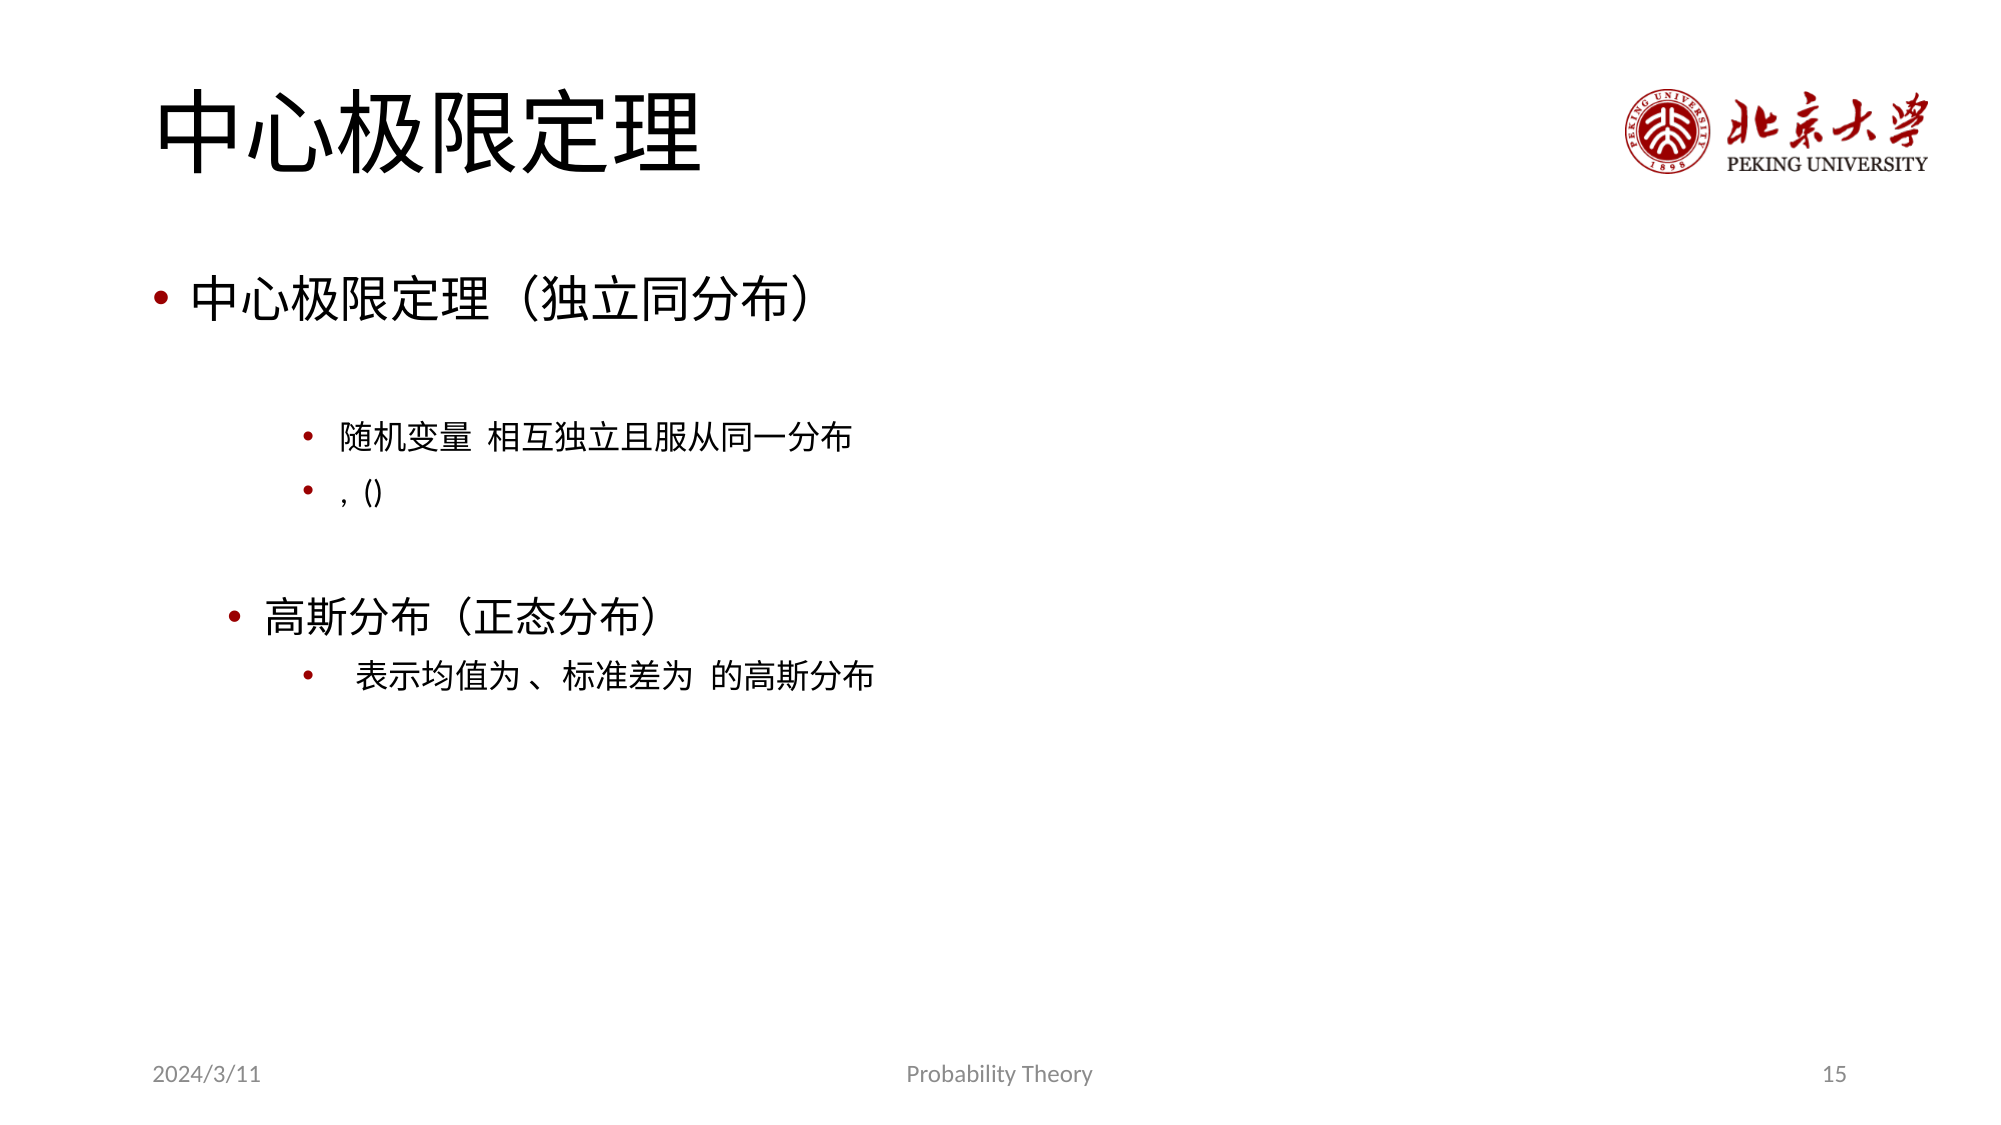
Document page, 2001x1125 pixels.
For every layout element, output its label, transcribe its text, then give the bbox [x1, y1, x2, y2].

picture [1863, 89, 1928, 174]
footer Probability Theory [662, 1042, 1338, 1103]
title 中心极限定理 [137, 27, 1863, 246]
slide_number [137, 1042, 588, 1103]
slide_number 15 [1412, 1042, 1863, 1103]
